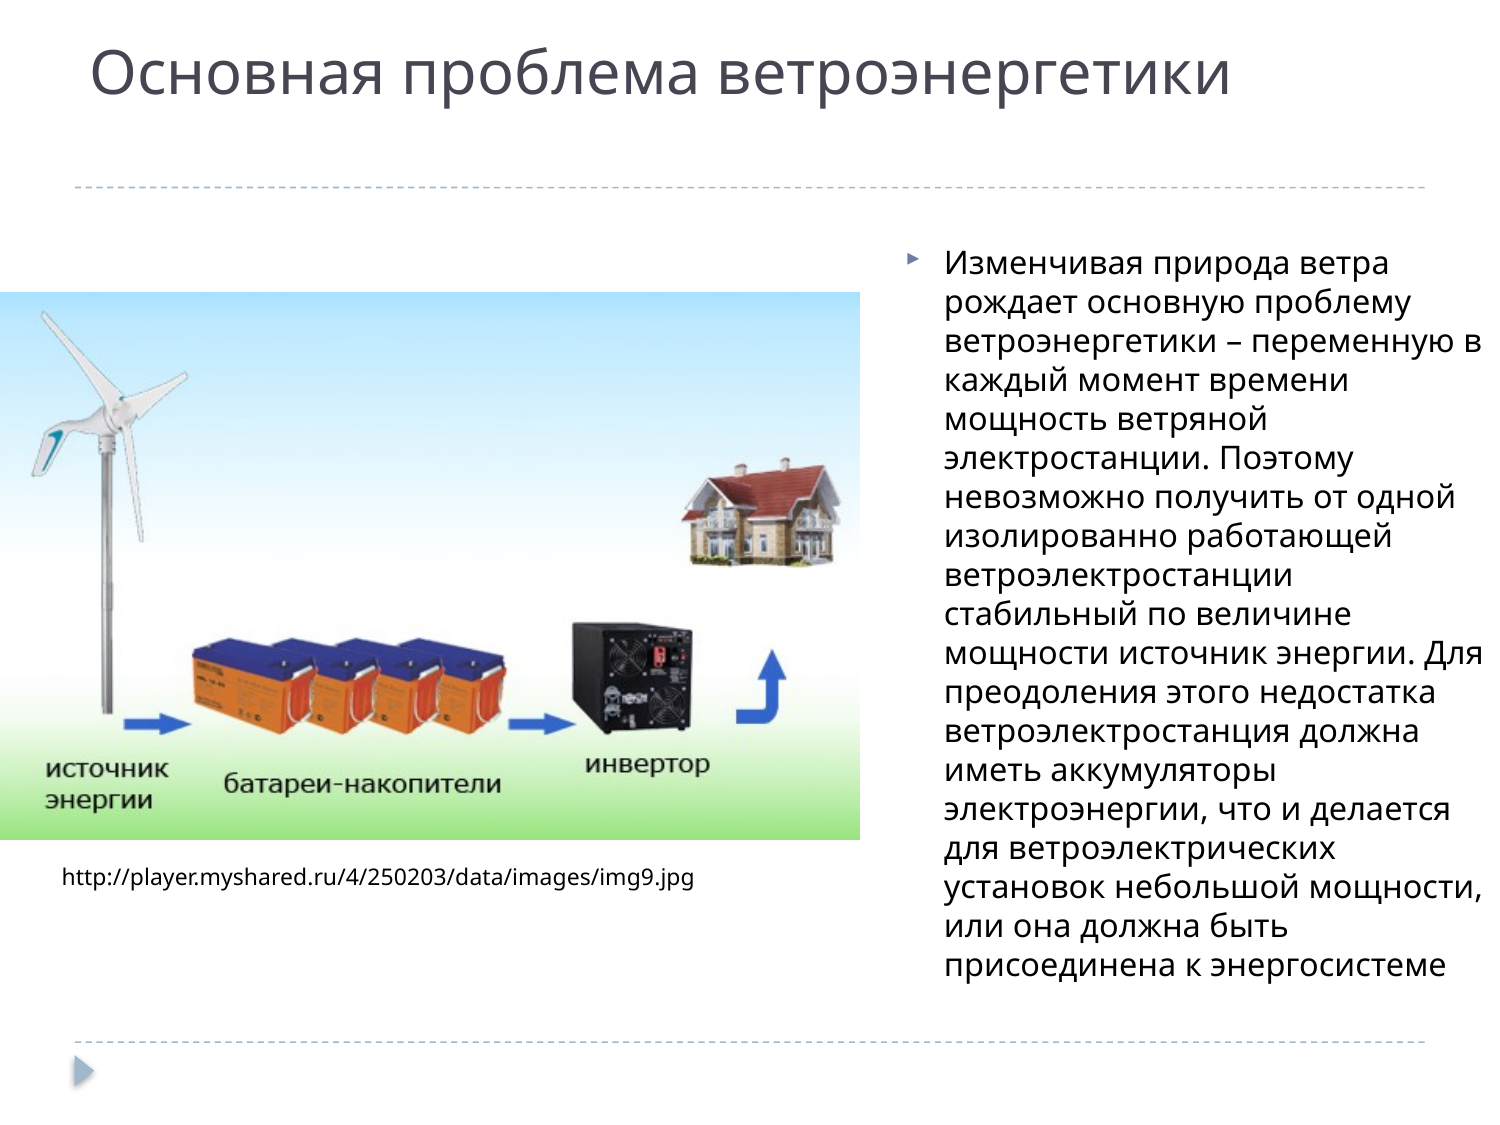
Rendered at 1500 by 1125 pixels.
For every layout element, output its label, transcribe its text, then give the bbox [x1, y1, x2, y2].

picture [0, 292, 860, 840]
text_box http://player.myshared.ru/4/250203/data/images/img9.jpg [46, 855, 797, 898]
list Изменчивая природа ветра рождает основную проблему ветроэнергетики – переменную в каждый момент времени мощность ветряной электростанции. Поэтому невозможно получить от одной изолированно работающей ветроэлектростанции стабильный по величине мощности источник энергии. Для преодоления этого недостатка ветроэлектростанция должна иметь аккумуляторы электроэнергии, что и делается для ветроэлектрических установок небольшой мощности, или она должна быть присоединена к энергосистеме [890, 234, 1500, 1032]
title Основная проблема ветроэнергетики [75, 24, 1425, 188]
